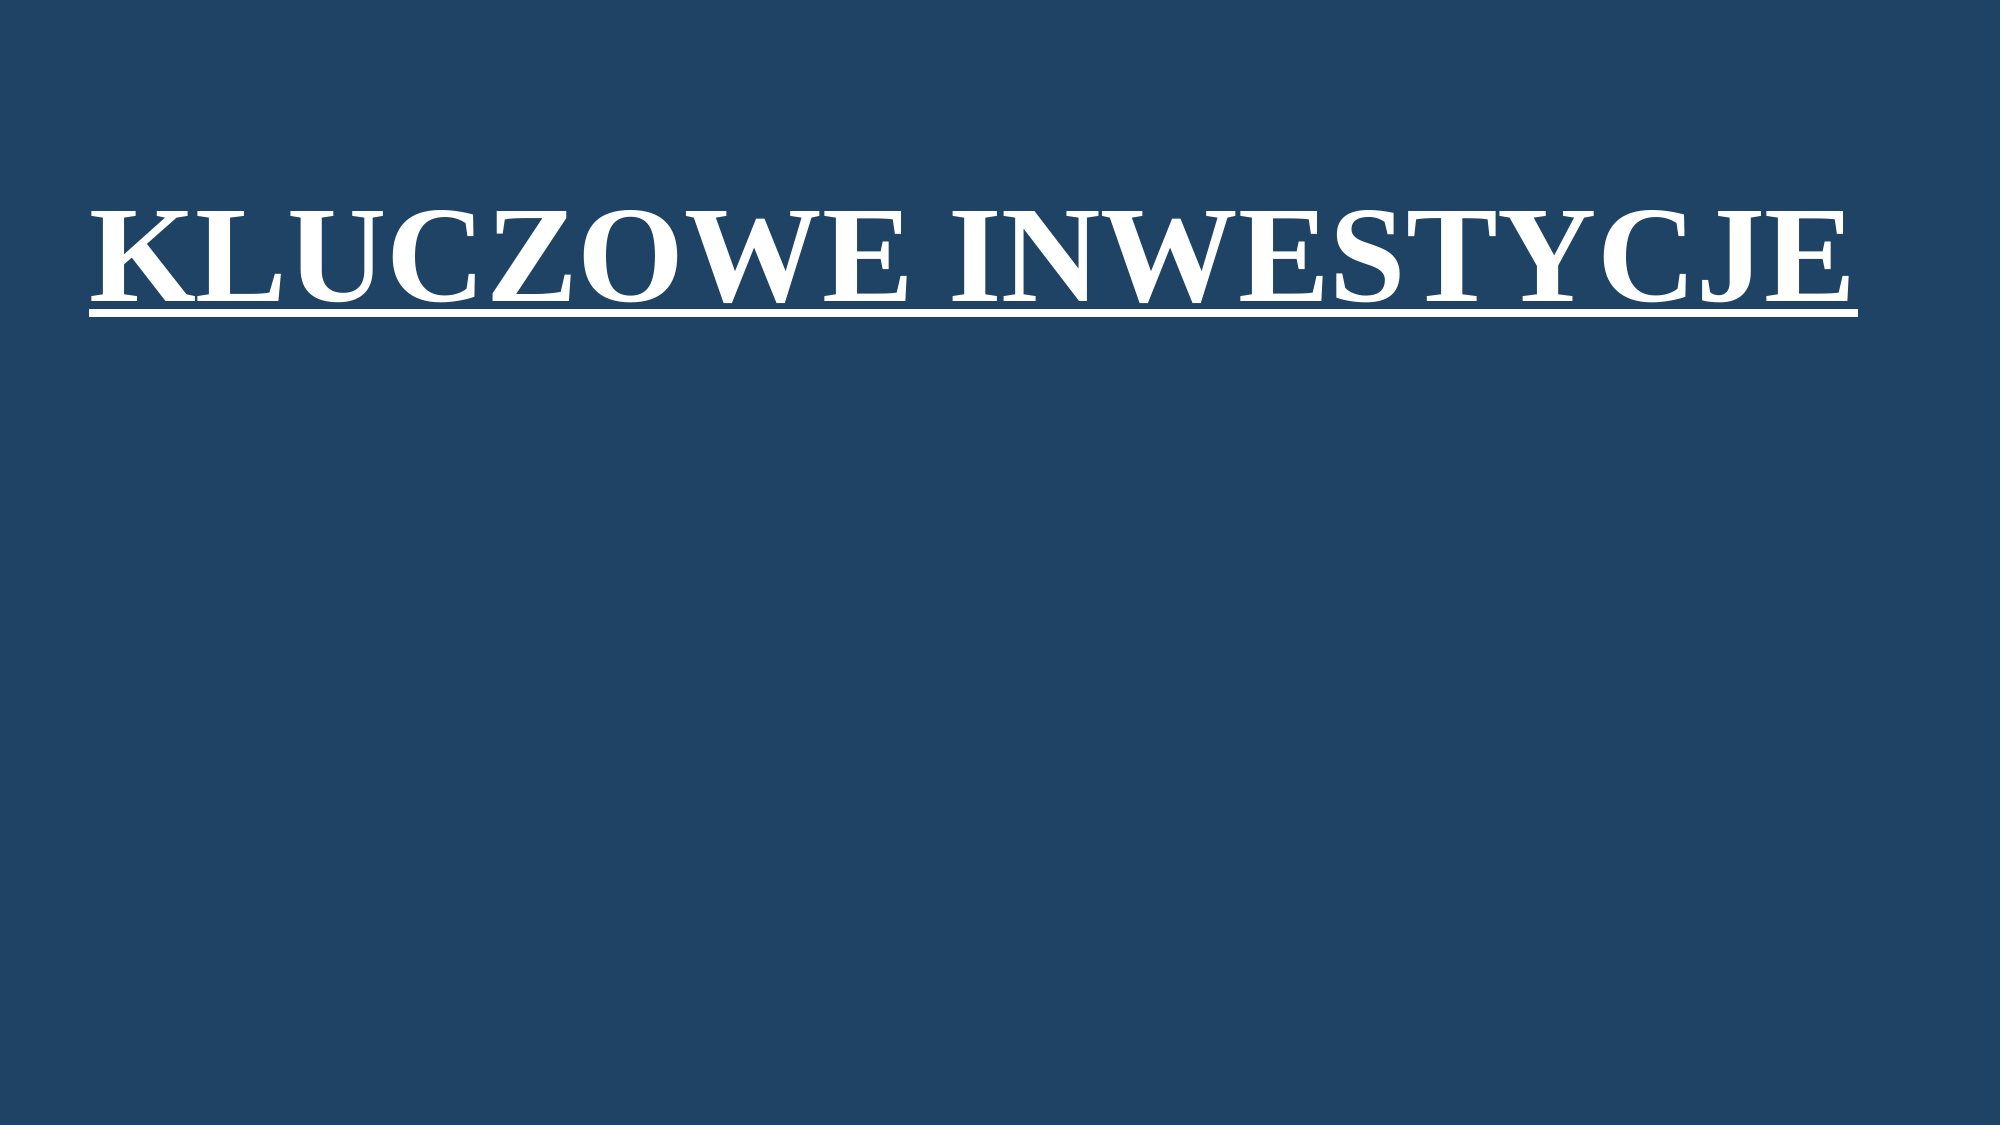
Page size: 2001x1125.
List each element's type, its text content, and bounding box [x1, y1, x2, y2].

text_box KLUCZOWE INWESTYCJE [0, 175, 1965, 334]
